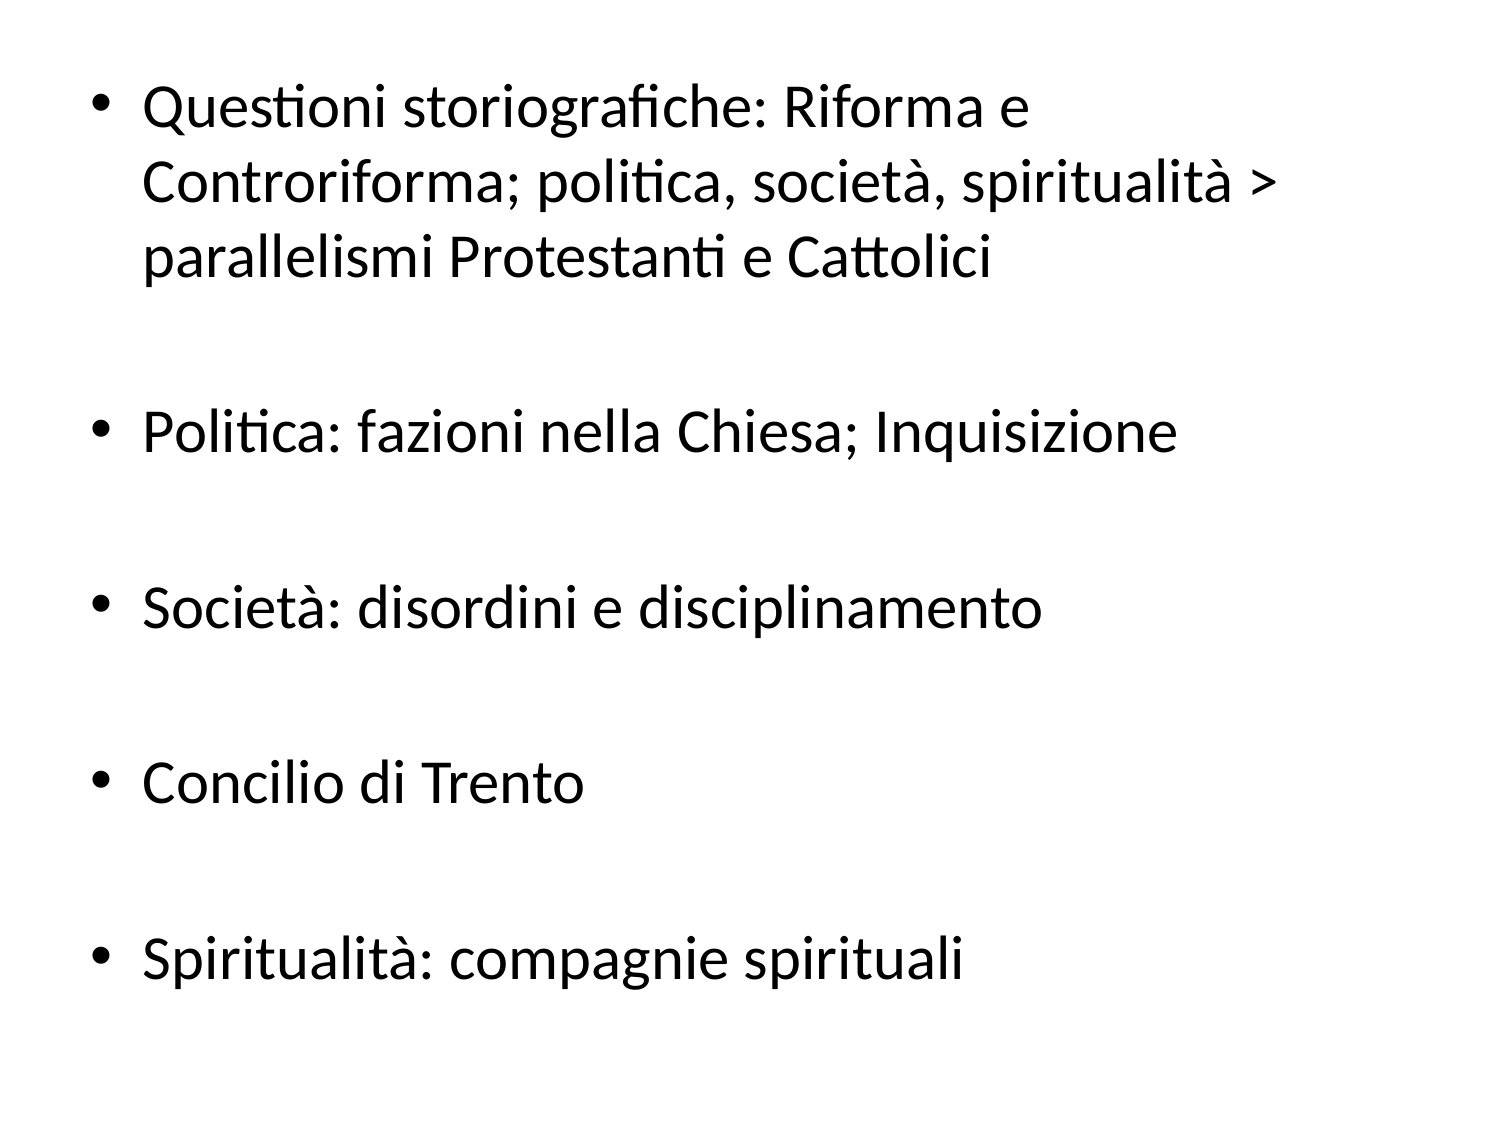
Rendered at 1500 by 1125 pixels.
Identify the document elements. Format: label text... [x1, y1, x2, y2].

list Questioni storiografiche: Riforma e Controriforma; politica, società, spiritualità > parallelismi Protestanti e Cattolici Politica: fazioni nella Chiesa; Inquisizione Società: disordini e disciplinamento Concilio di Trento Spiritualità: compagnie spirituali [75, 56, 1425, 1005]
